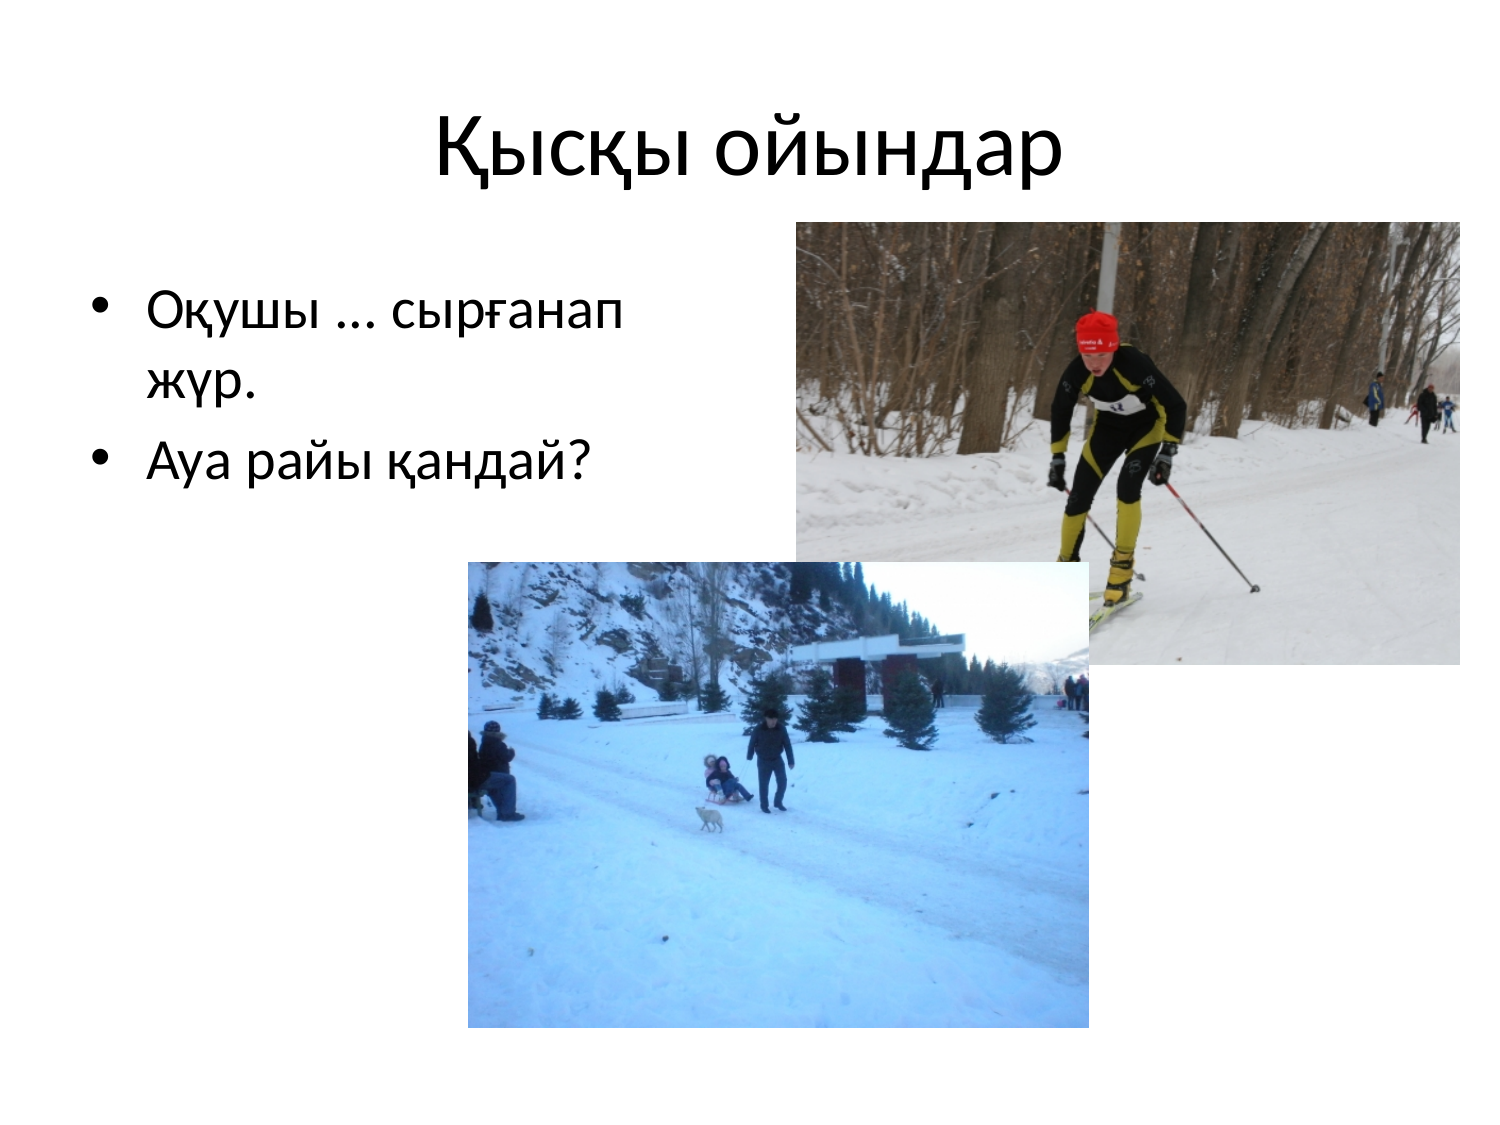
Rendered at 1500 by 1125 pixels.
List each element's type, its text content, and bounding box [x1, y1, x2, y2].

list Оқушы ... сырғанап жүр. Ауа райы қандай? [75, 262, 738, 1005]
picture [468, 562, 1090, 1028]
title Қысқы ойындар [75, 45, 1425, 233]
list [796, 222, 1460, 665]
